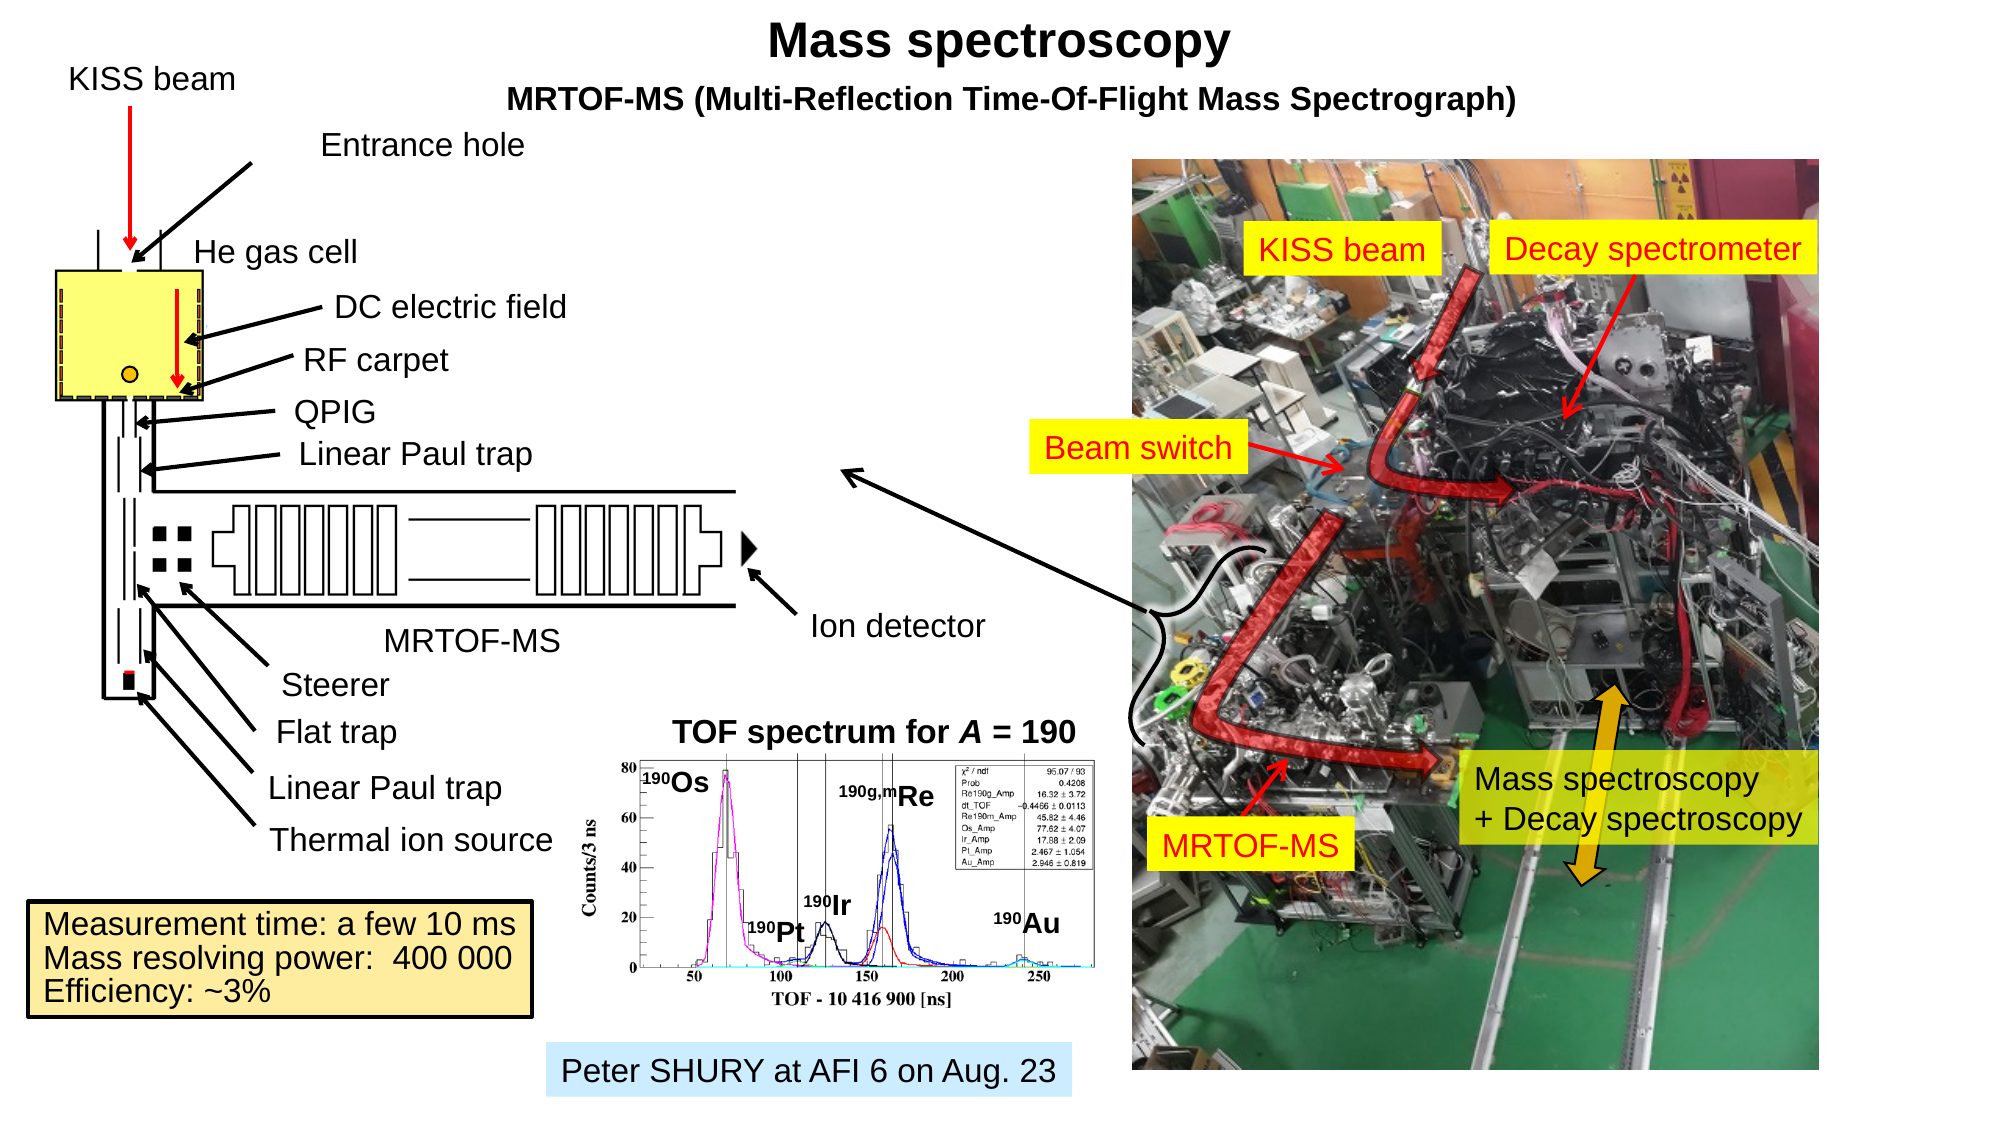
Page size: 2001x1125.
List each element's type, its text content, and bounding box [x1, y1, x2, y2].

text_box Thermal ion source [269, 824, 555, 858]
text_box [1028, 159, 1820, 1070]
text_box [136, 583, 179, 691]
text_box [179, 355, 294, 393]
picture [575, 750, 1028, 1011]
text_box Linear Paul trap [267, 772, 504, 807]
text_box Ion detector [810, 610, 987, 645]
text_box MRTOF-MS (Multi-Reflection Time-Of-Flight Mass Spectrograph) [506, 83, 1519, 118]
text_box KISS beam [68, 64, 237, 98]
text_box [183, 306, 323, 343]
text_box Peter SHURY at AFI 6 on Aug. 23 [546, 1042, 1073, 1097]
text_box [131, 162, 252, 263]
text_box TOF spectrum for A = 190 [671, 716, 1028, 750]
picture [30, 214, 778, 715]
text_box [134, 410, 276, 424]
text_box Mass spectroscopy [767, 0, 1232, 68]
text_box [143, 649, 253, 691]
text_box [179, 581, 269, 666]
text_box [136, 691, 255, 826]
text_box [747, 567, 797, 615]
text_box Flat trap [275, 716, 399, 750]
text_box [839, 469, 1150, 611]
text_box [139, 454, 281, 471]
